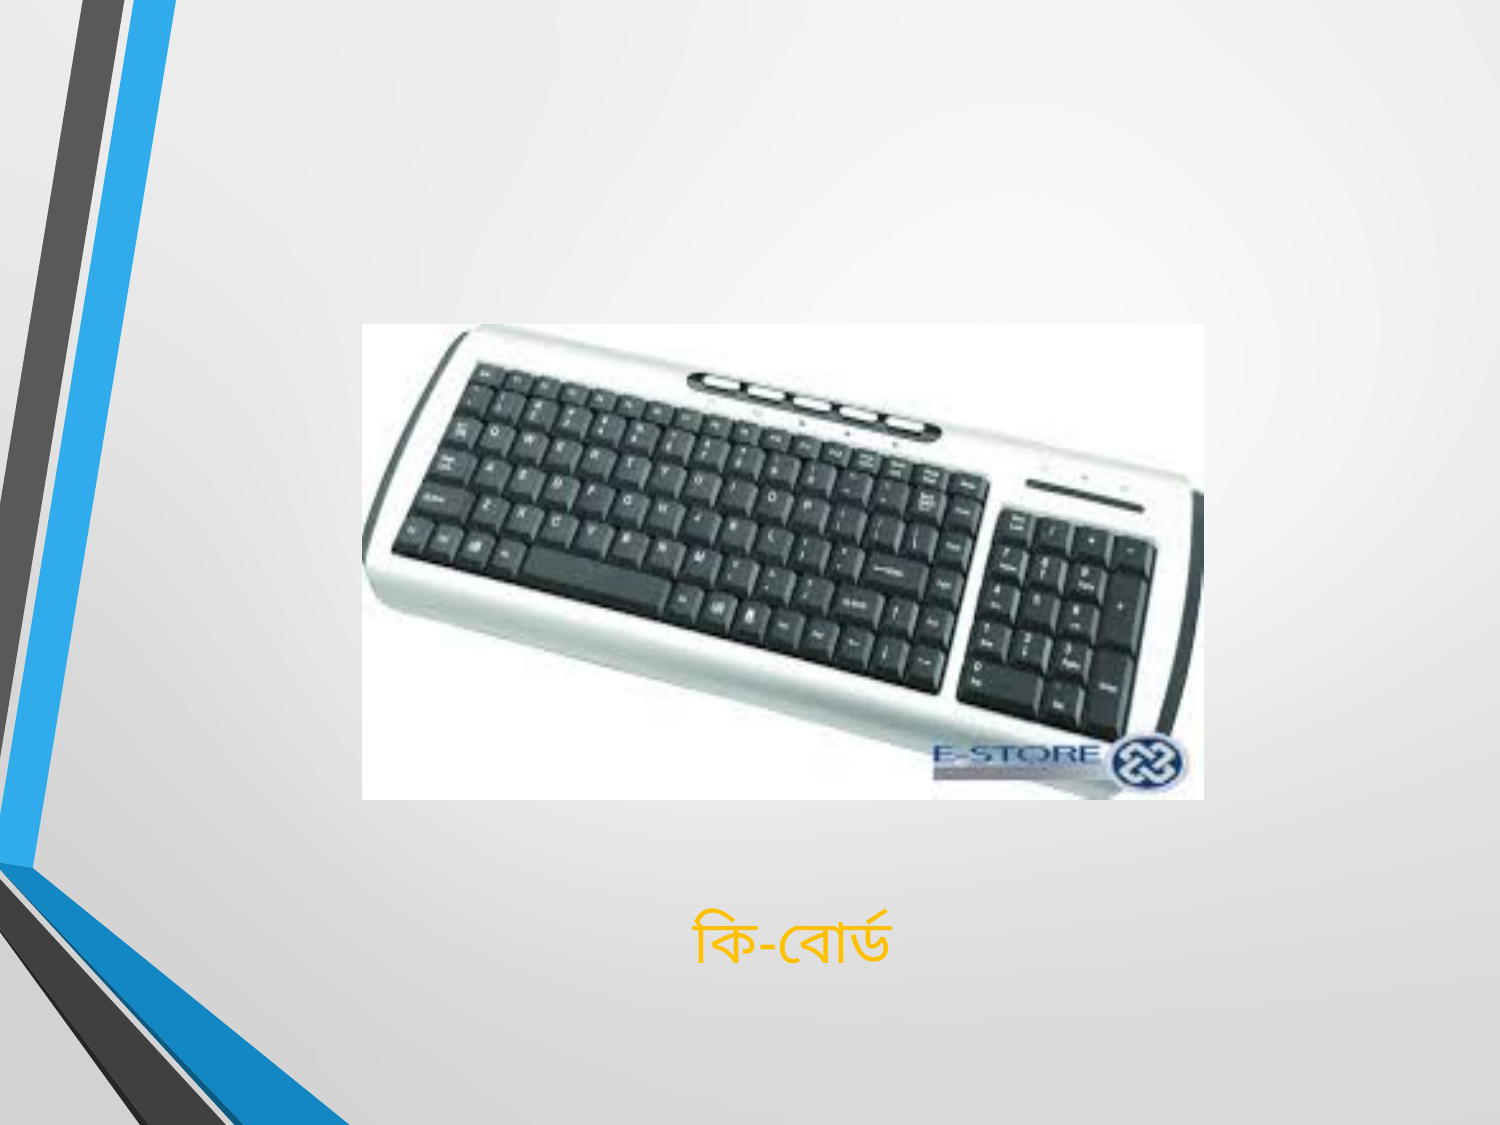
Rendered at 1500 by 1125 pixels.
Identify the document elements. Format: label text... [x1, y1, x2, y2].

list কি-বোর্ড [161, 437, 1425, 985]
picture [362, 324, 1205, 801]
